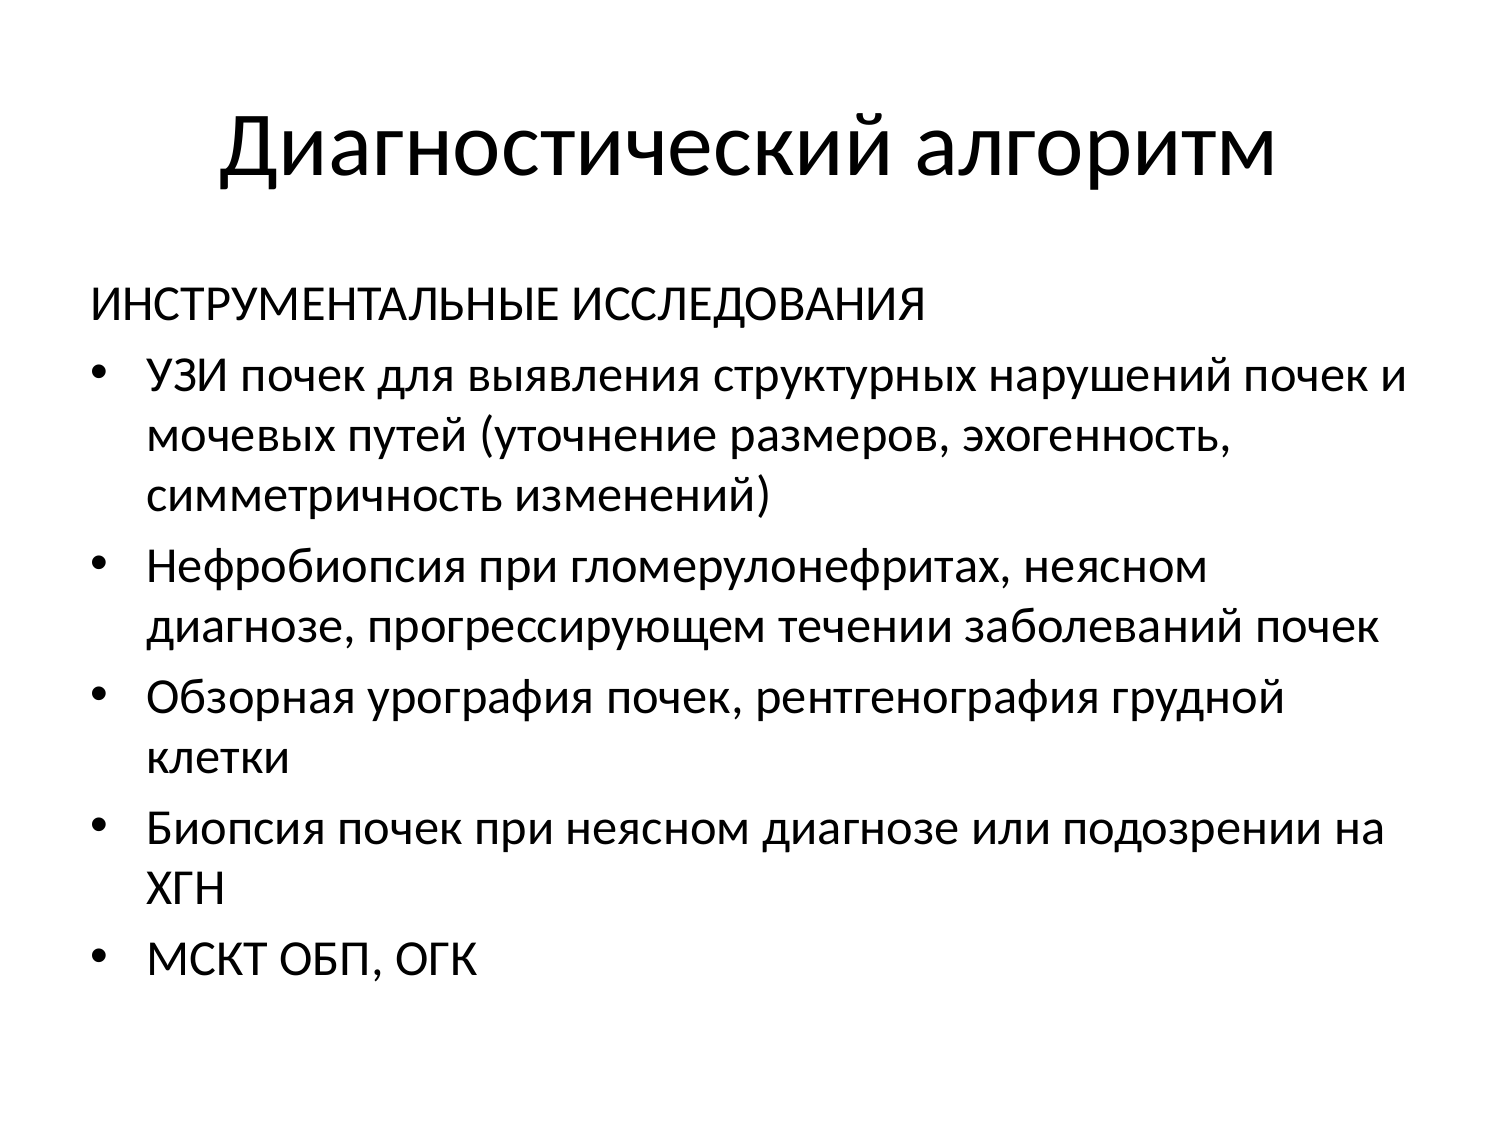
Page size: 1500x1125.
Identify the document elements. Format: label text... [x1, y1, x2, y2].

title Диагностический алгоритм [75, 45, 1425, 233]
list ИНСТРУМЕНТАЛЬНЫЕ ИССЛЕДОВАНИЯ УЗИ почек для выявления структурных нарушений почек и мочевых путей (уточнение размеров, эхогенность, симметричность изменений) Нефробиопсия при гломерулонефритах, неясном диагнозе, прогрессирующем течении заболеваний почек Обзорная урография почек, рентгенография грудной клетки Биопсия почек при неясном диагнозе или подозрении на ХГН МСКТ ОБП, ОГК [75, 262, 1425, 1005]
